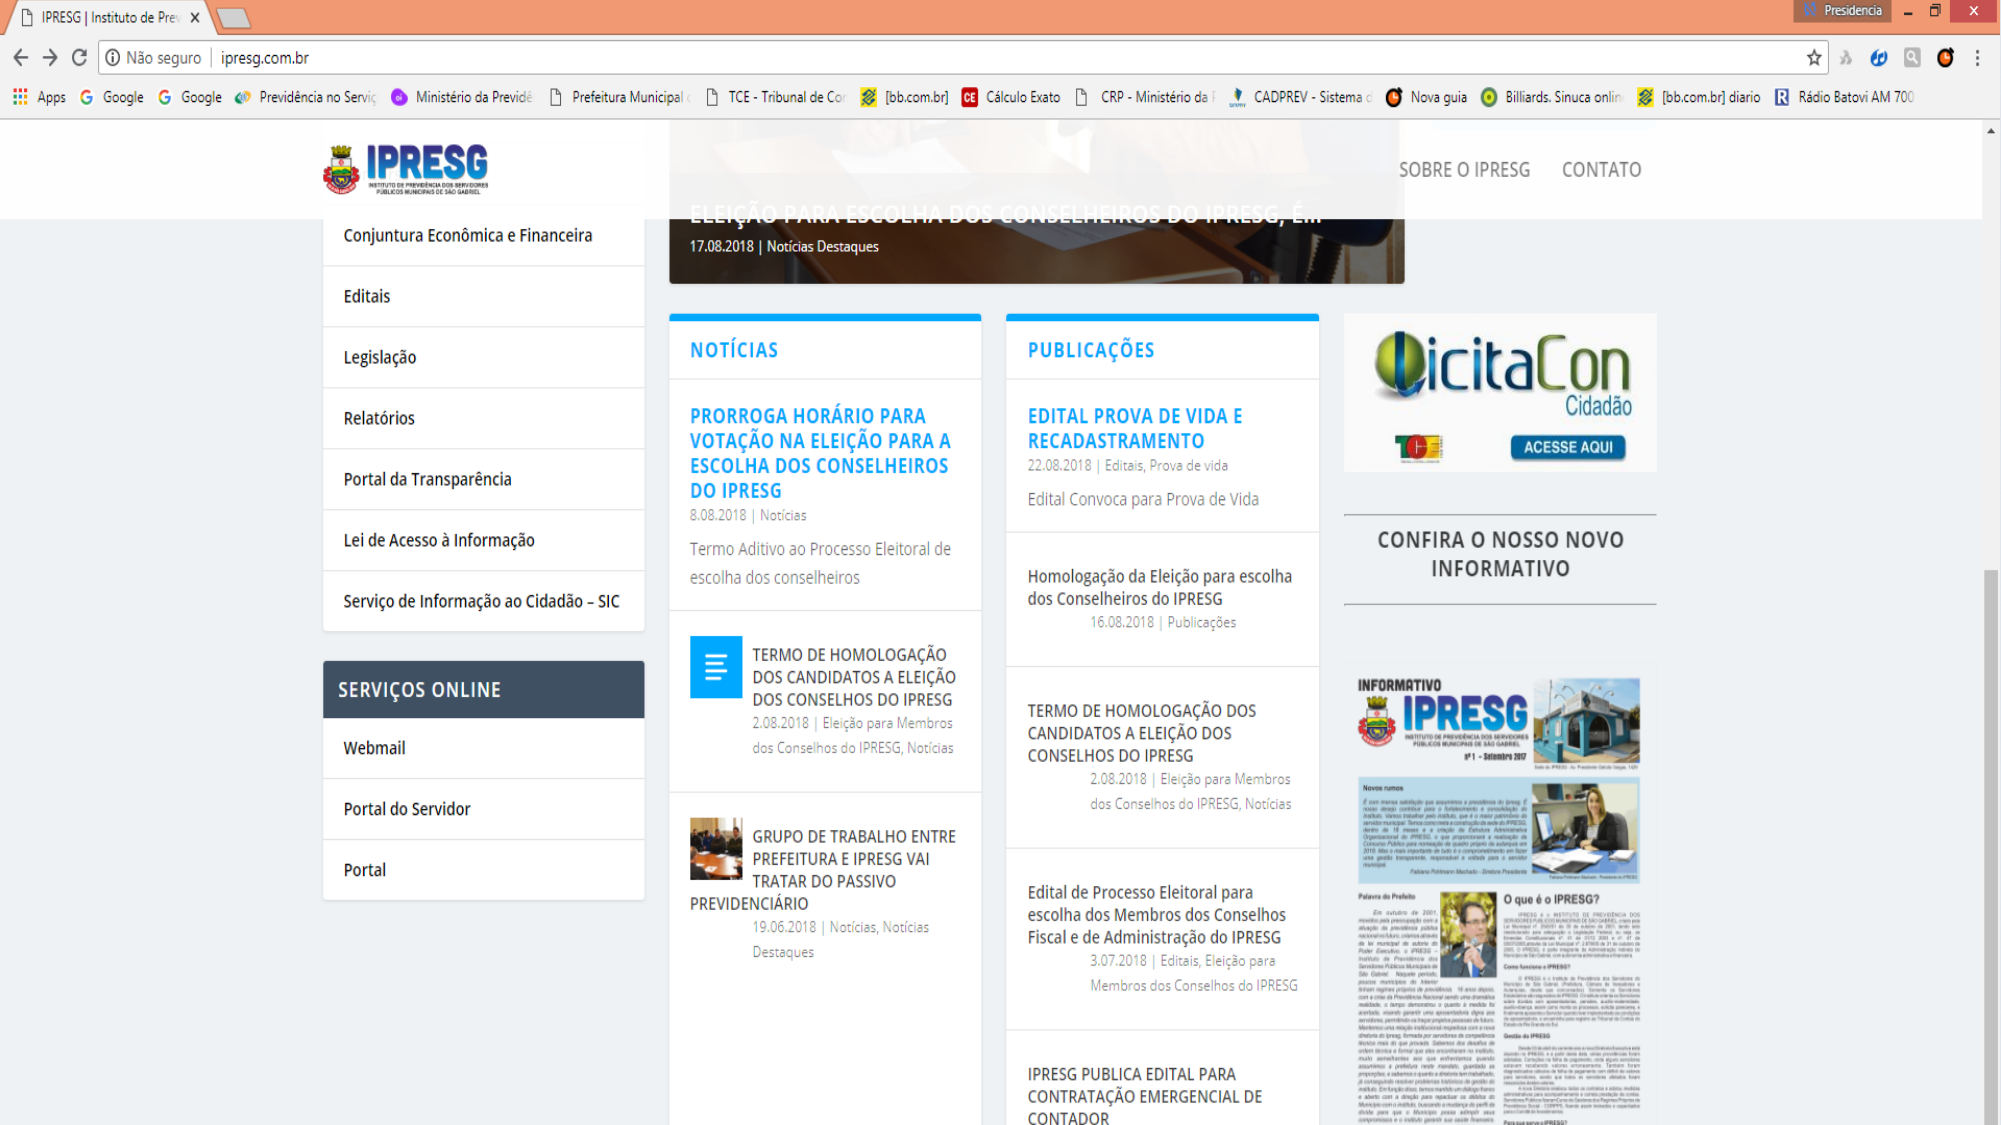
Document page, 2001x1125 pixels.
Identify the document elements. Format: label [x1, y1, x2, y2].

list [0, 0, 2000, 1125]
